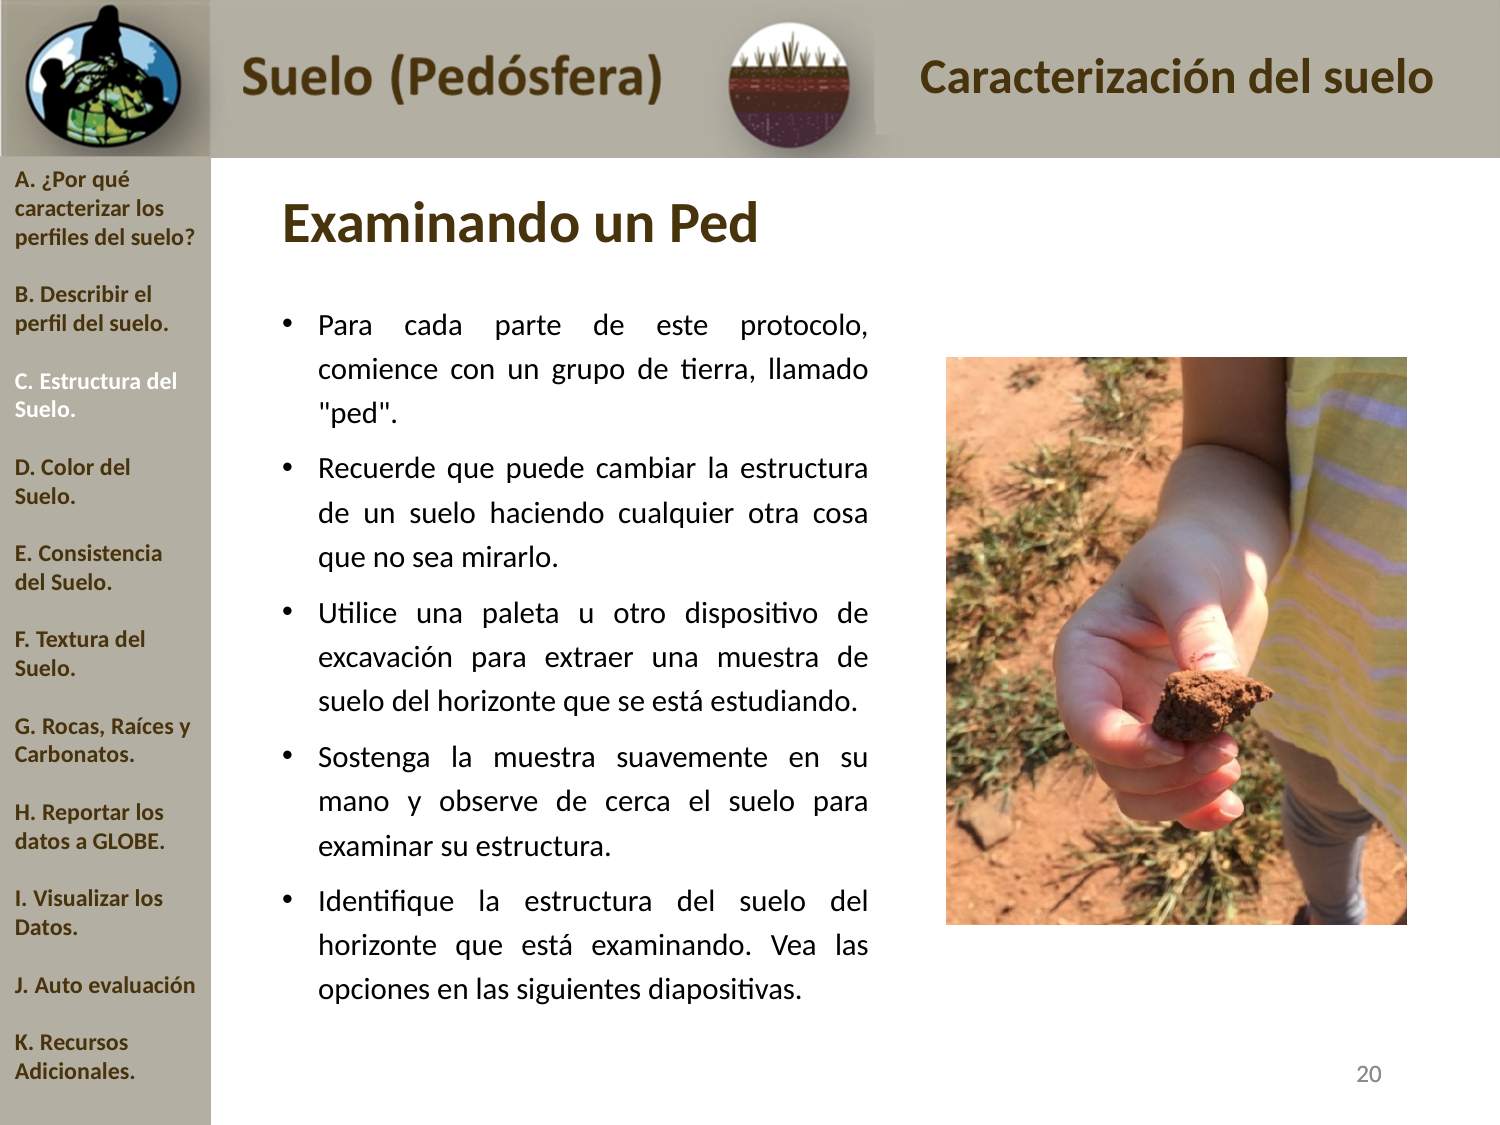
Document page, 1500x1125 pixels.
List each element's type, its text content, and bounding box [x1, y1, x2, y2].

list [946, 357, 1407, 925]
picture [0, 0, 1500, 158]
text_box A. ¿Por qué caracterizar los perfiles del suelo? B. Describir el perfil del suelo. C. Estructura del Suelo. D. Color del Suelo. E. Consistencia del Suelo. F. Textura del Suelo. G. Rocas, Raíces y Carbonatos. H. Reportar los datos a GLOBE. I. Visualizar los Datos. J. Auto evaluación K. Recursos Adicionales. [0, 155, 212, 1125]
text_box 19 [1059, 1042, 1397, 1103]
title Examinando un Ped [266, 167, 1009, 281]
list Para cada parte de este protocolo, comience con un grupo de tierra, llamado "ped". Recuerde que puede cambiar la estructura de un suelo haciendo cualquier otra cosa que no sea mirarlo. Utilice una paleta u otro dispositivo de excavación para extraer una muestra de suelo del horizonte que se está estudiando. Sostenga la muestra suavemente en su mano y observe de cerca el suelo para examinar su estructura. Identifique la estructura del suelo del horizonte que está examinando. Vea las opciones en las siguientes diapositivas. [266, 289, 885, 1056]
